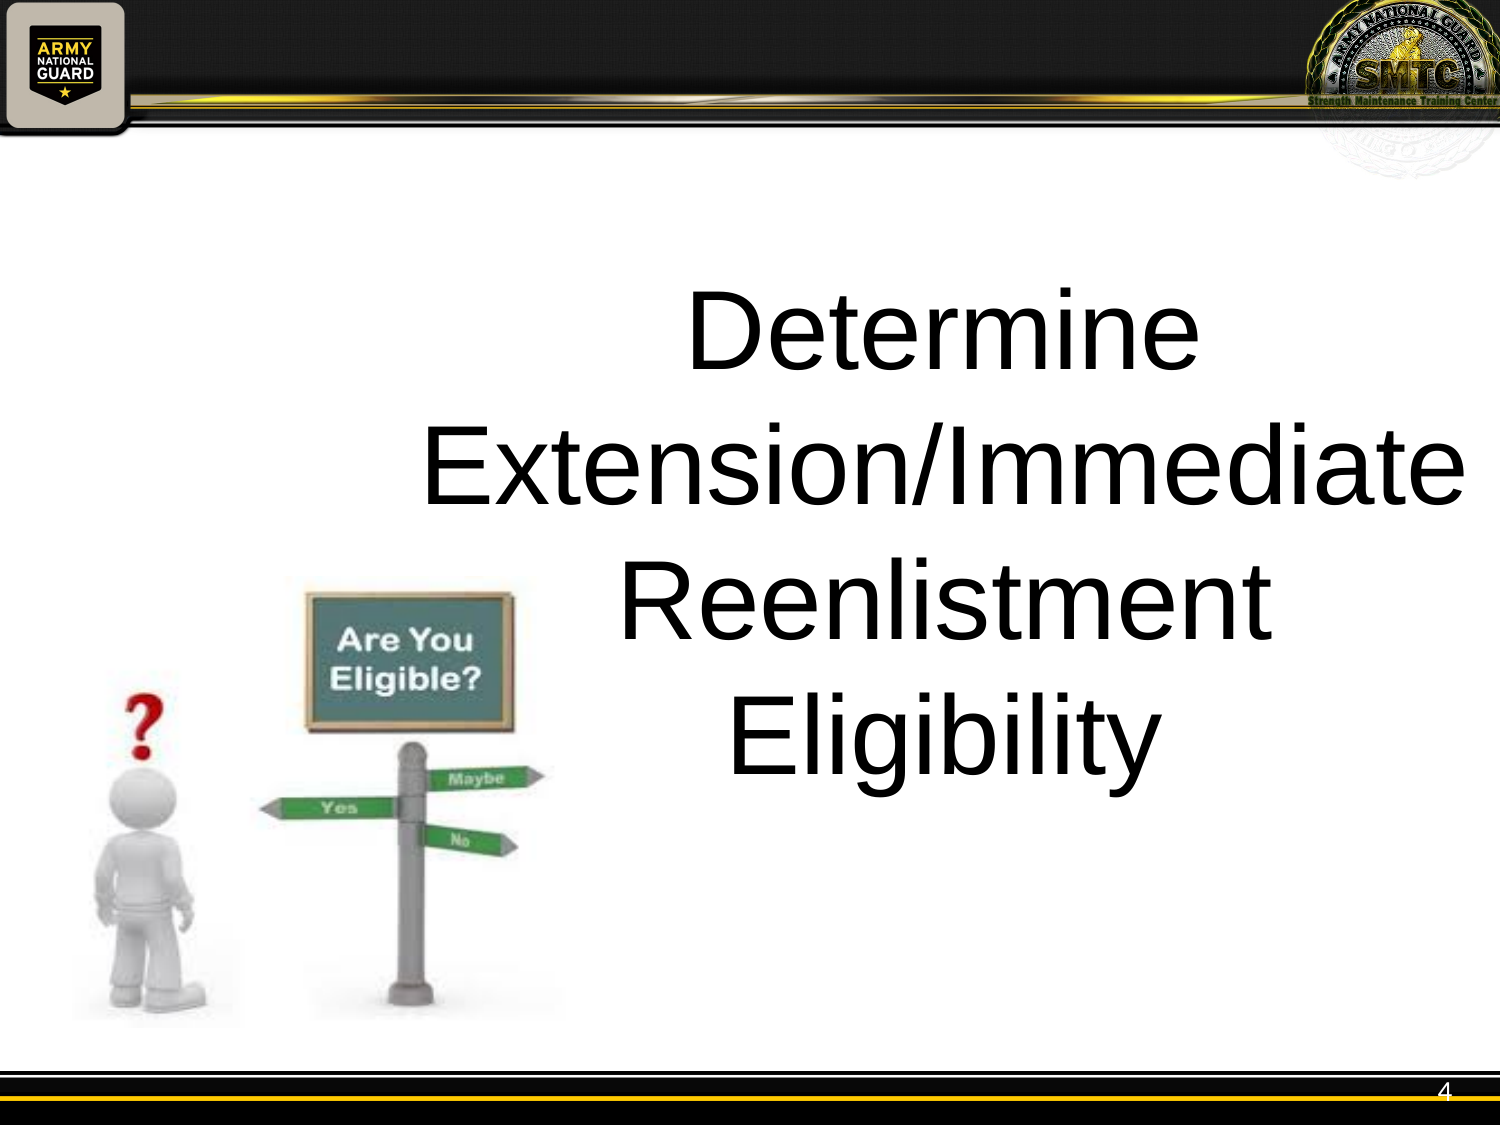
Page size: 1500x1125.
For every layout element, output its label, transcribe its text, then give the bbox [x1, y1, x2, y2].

text_box Determine Extension/Immediate Reenlistment Eligibility [389, 250, 1500, 740]
picture [0, 0, 1500, 1125]
slide_number 4 [1422, 1065, 1500, 1125]
